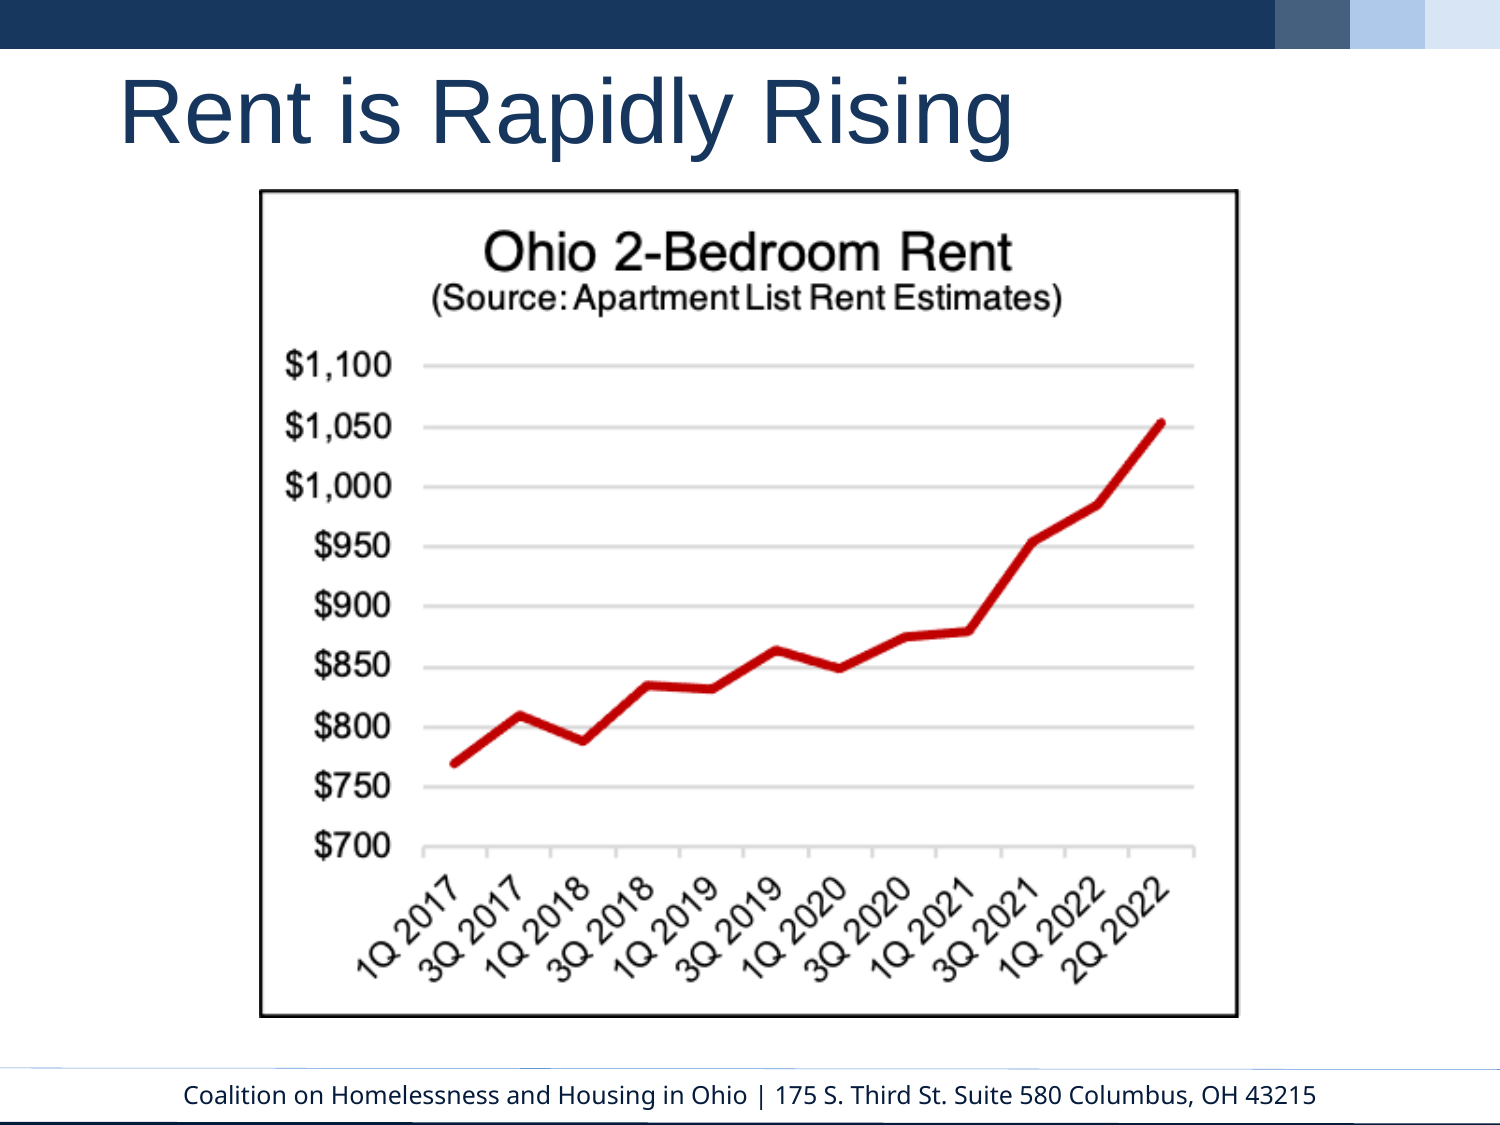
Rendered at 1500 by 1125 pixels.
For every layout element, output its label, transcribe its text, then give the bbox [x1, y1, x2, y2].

picture [0, 0, 1500, 49]
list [259, 189, 1241, 1019]
title Rent is Rapidly Rising [103, 56, 1397, 274]
